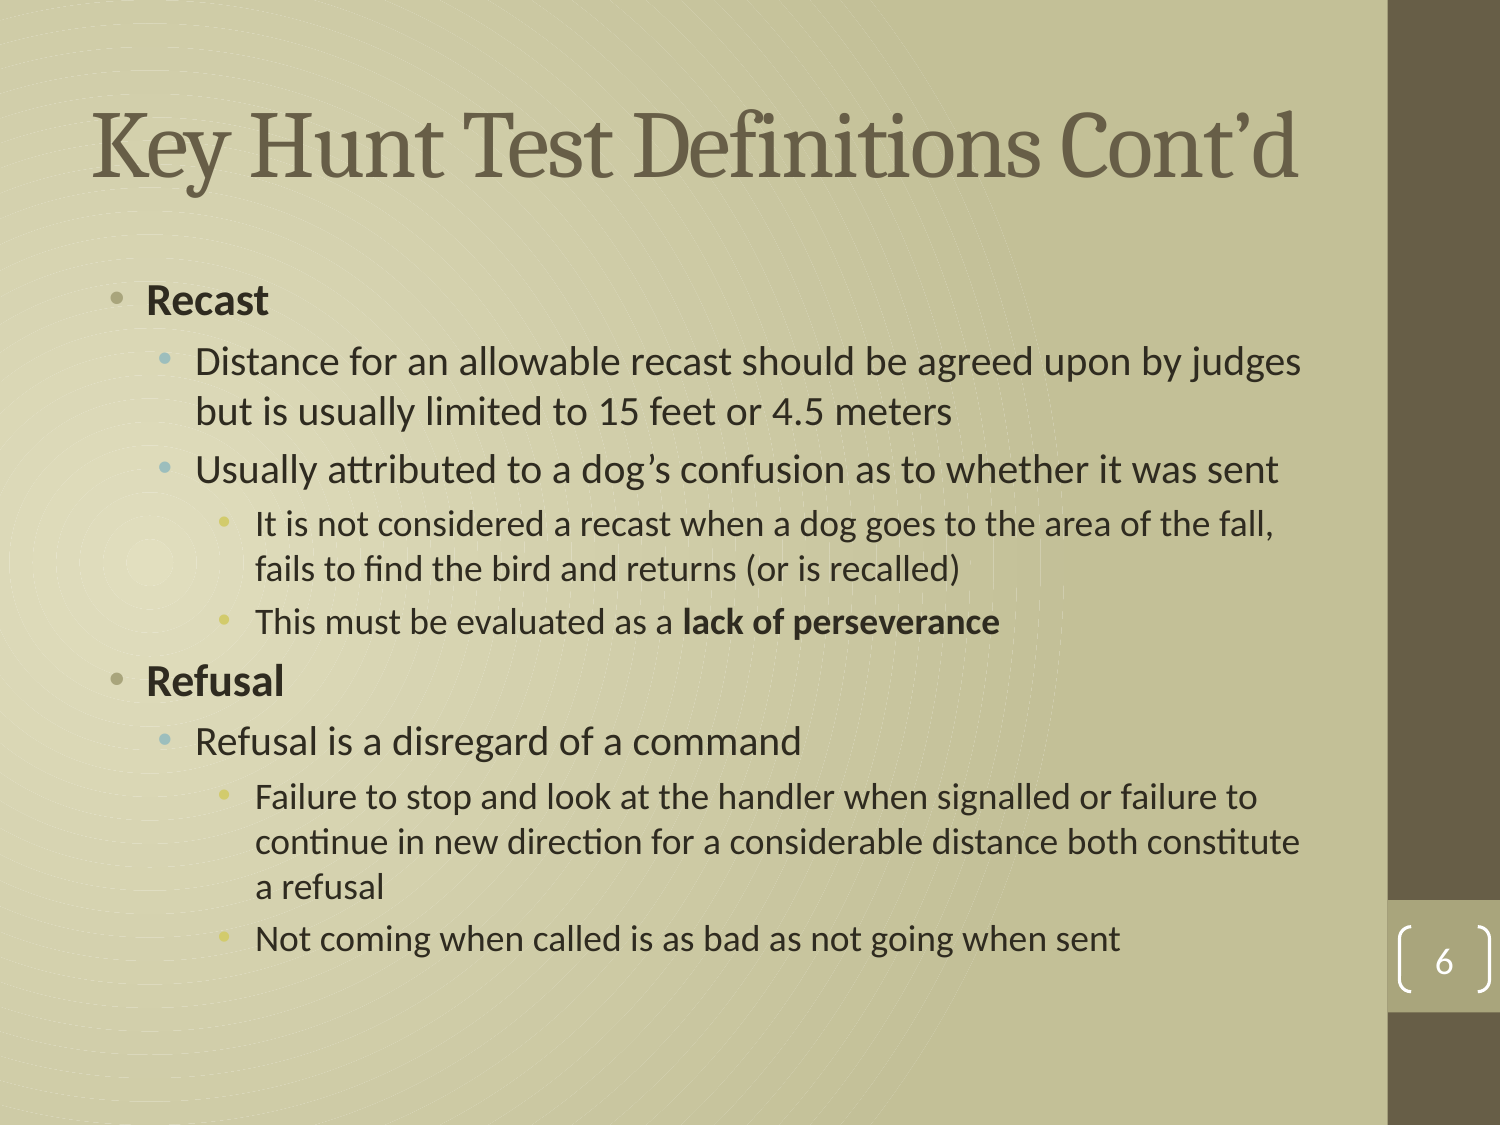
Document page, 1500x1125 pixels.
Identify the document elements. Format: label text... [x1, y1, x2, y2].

title Key Hunt Test Definitions Cont’d [75, 45, 1325, 233]
slide_number 6 [1397, 925, 1492, 994]
list Recast Distance for an allowable recast should be agreed upon by judges but is usually limited to 15 feet or 4.5 meters Usually attributed to a dog’s confusion as to whether it was sent It is not considered a recast when a dog goes to the area of the fall, fails to find the bird and returns (or is recalled) This must be evaluated as a lack of perseverance Refusal Refusal is a disregard of a command Failure to stop and look at the handler when signalled or failure to continue in new direction for a considerable distance both constitute a refusal Not coming when called is as bad as not going when sent [75, 262, 1325, 1050]
